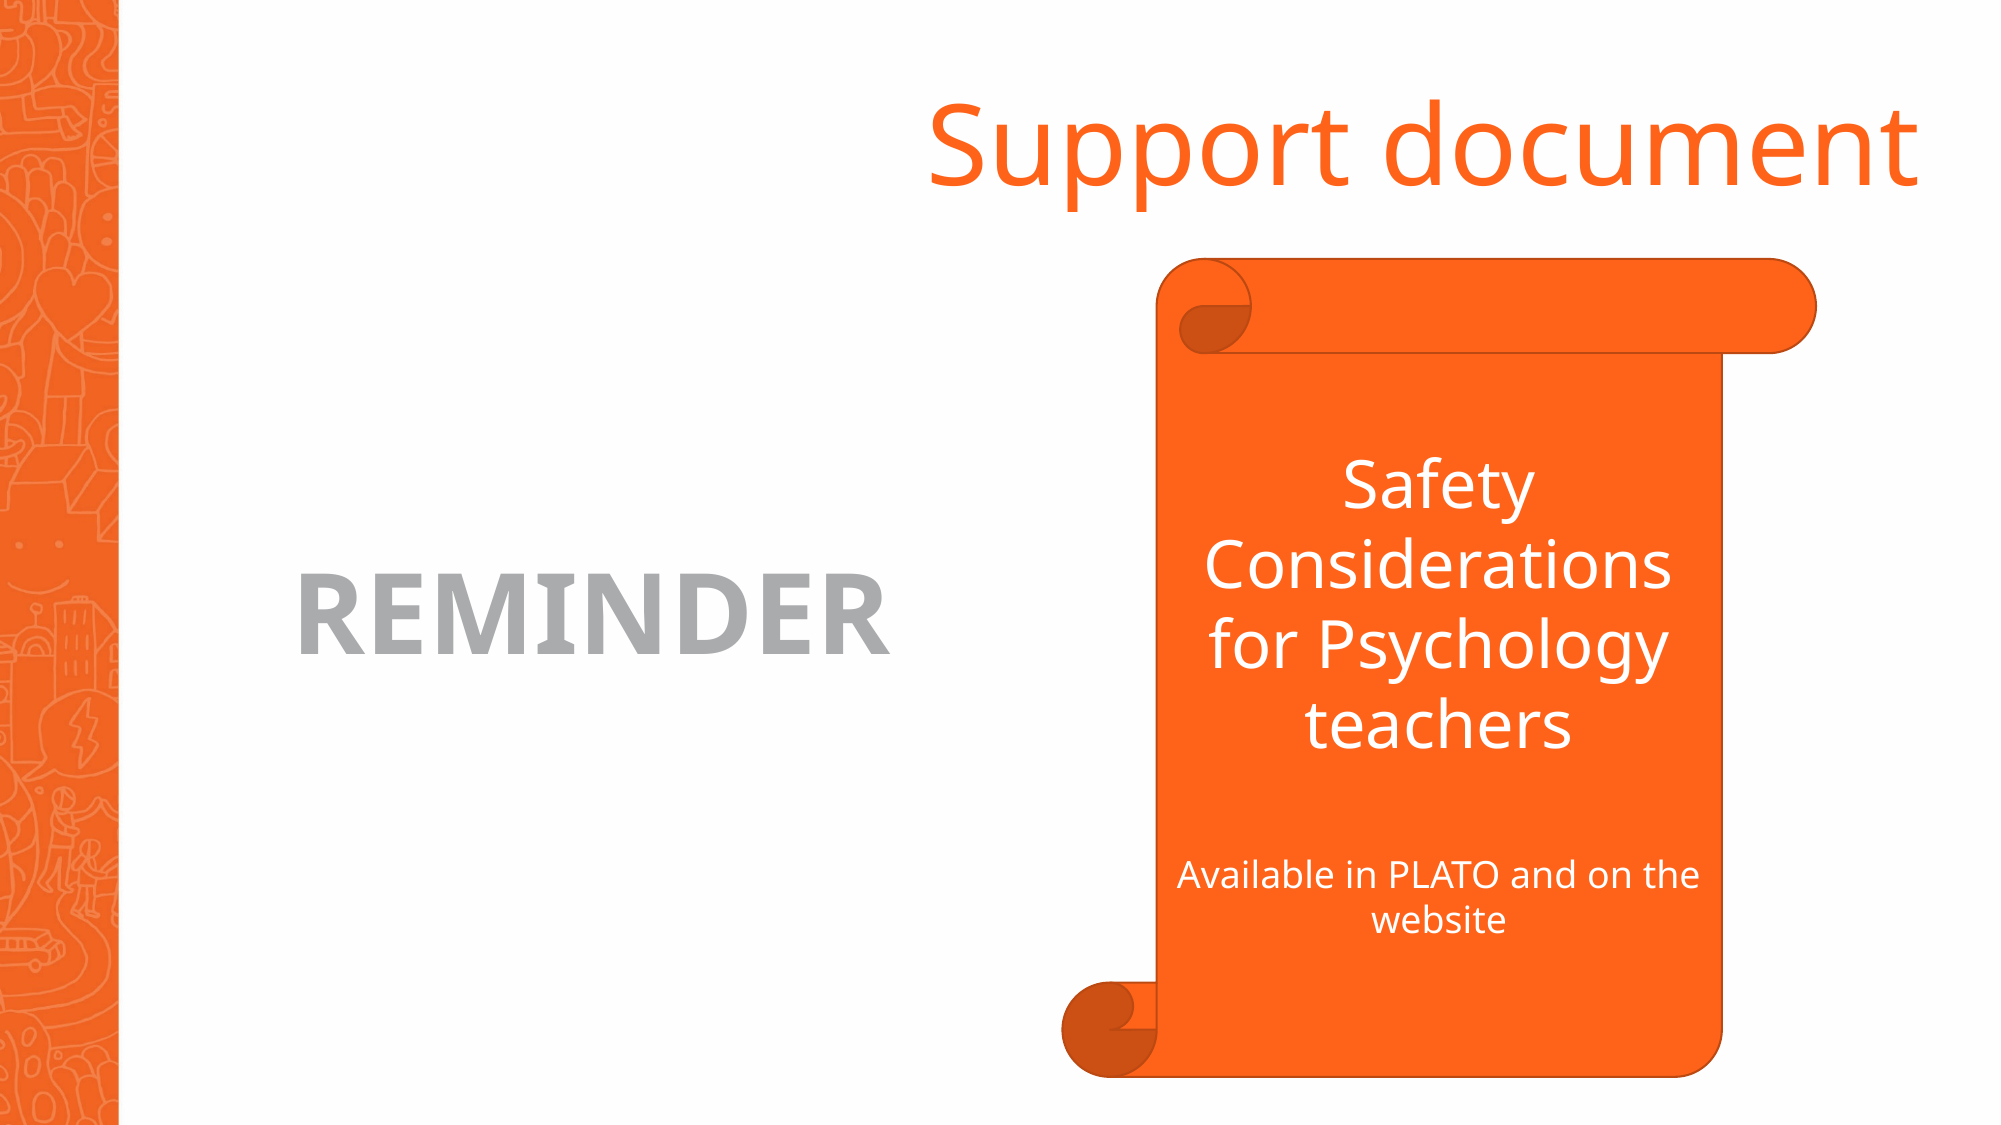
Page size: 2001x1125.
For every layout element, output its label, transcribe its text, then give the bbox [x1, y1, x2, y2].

picture [0, 0, 2001, 1125]
text_box Support document [911, 65, 1936, 215]
title REMINDER [276, 548, 919, 689]
text_box Safety Considerations for Psychology teachers Available in PLATO and on the website [1061, 257, 1818, 1078]
